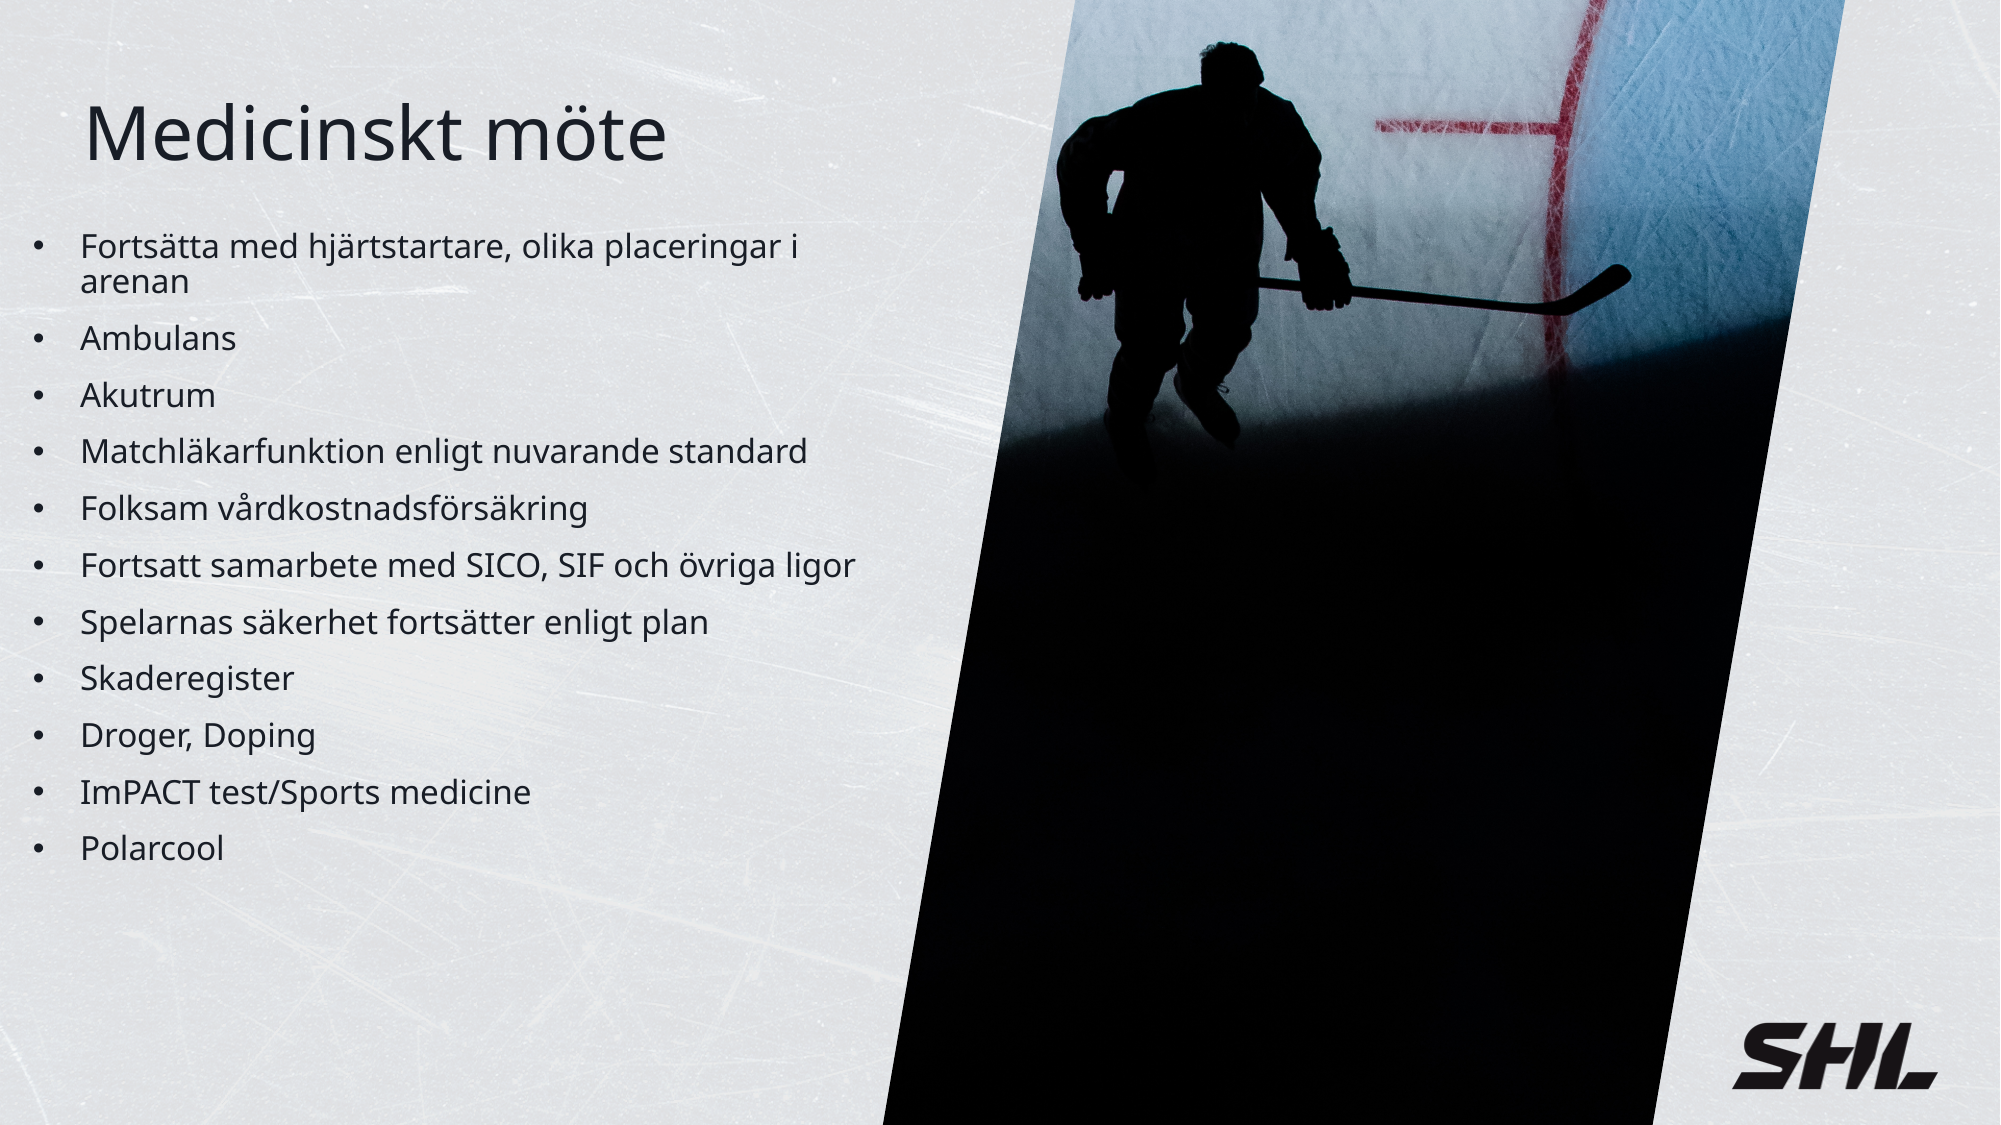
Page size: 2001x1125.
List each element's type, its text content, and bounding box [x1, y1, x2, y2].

list Fortsätta med hjärtstartare, olika placeringar i arenan Ambulans Akutrum Matchläkarfunktion enligt nuvarande standard Folksam vårdkostnadsförsäkring Fortsatt samarbete med SICO, SIF och övriga ligor Spelarnas säkerhet fortsätter enligt plan Skaderegister Droger, Doping ImPACT test/Sports medicine Polarcool [18, 221, 882, 1104]
title Medicinskt möte [68, 21, 749, 184]
picture [0, 0, 2000, 1125]
